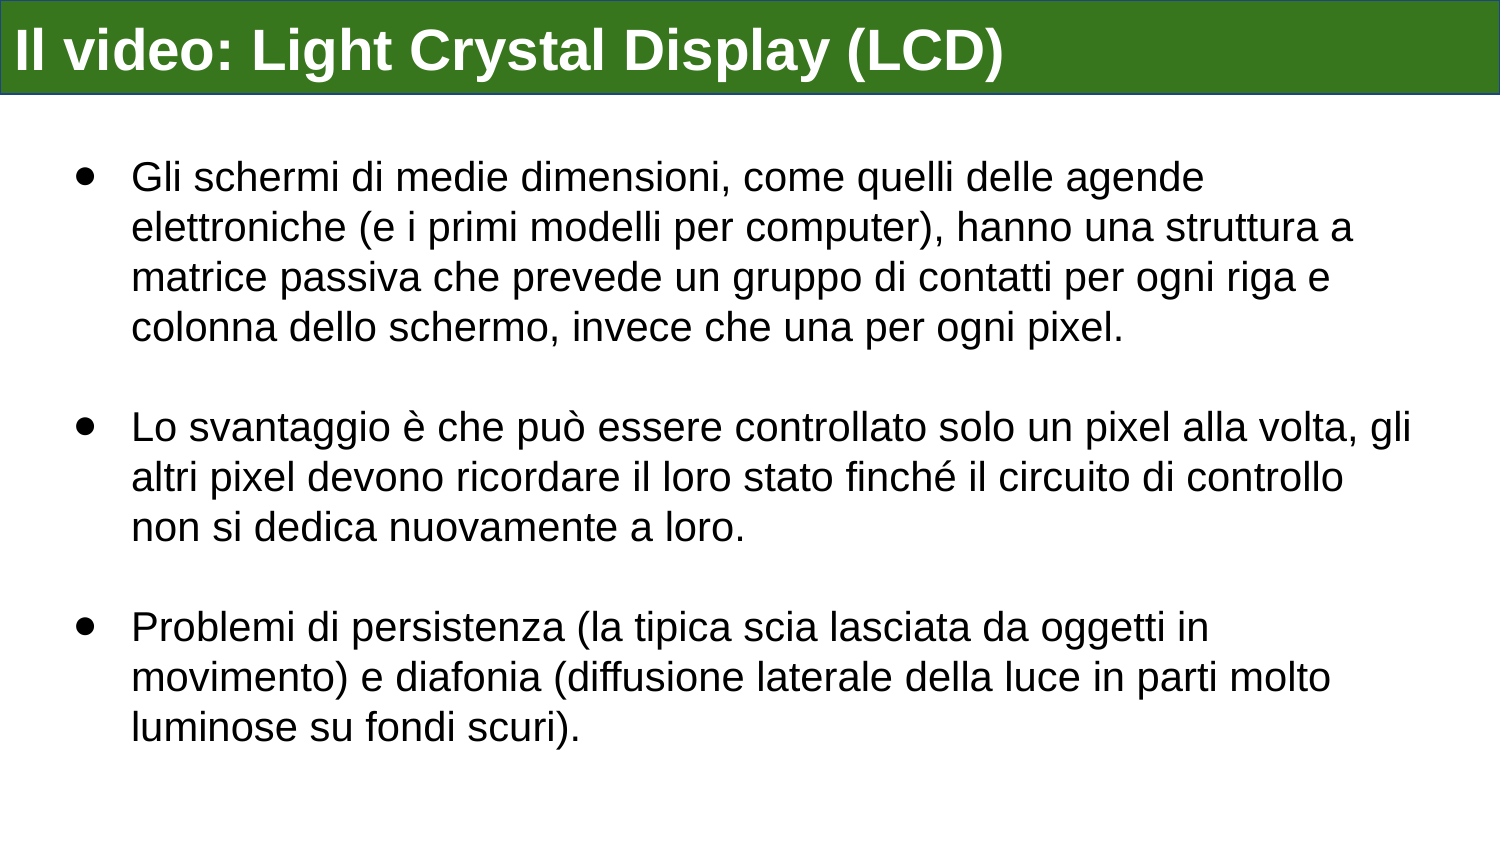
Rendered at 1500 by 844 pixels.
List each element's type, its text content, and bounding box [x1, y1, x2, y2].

text_box Gli schermi di medie dimensioni, come quelli delle agende elettroniche (e i primi modelli per computer), hanno una struttura a matrice passiva che prevede un gruppo di contatti per ogni riga e colonna dello schermo, invece che una per ogni pixel. Lo svantaggio è che può essere controllato solo un pixel alla volta, gli altri pixel devono ricordare il loro stato finché il circuito di controllo non si dedica nuovamente a loro. Problemi di persistenza (la tipica scia lasciata da oggetti in movimento) e diafonia (diffusione laterale della luce in parti molto luminose su fondi scuri). [41, 134, 1437, 807]
title Il video: Light Crystal Display (LCD) [0, 0, 1500, 94]
